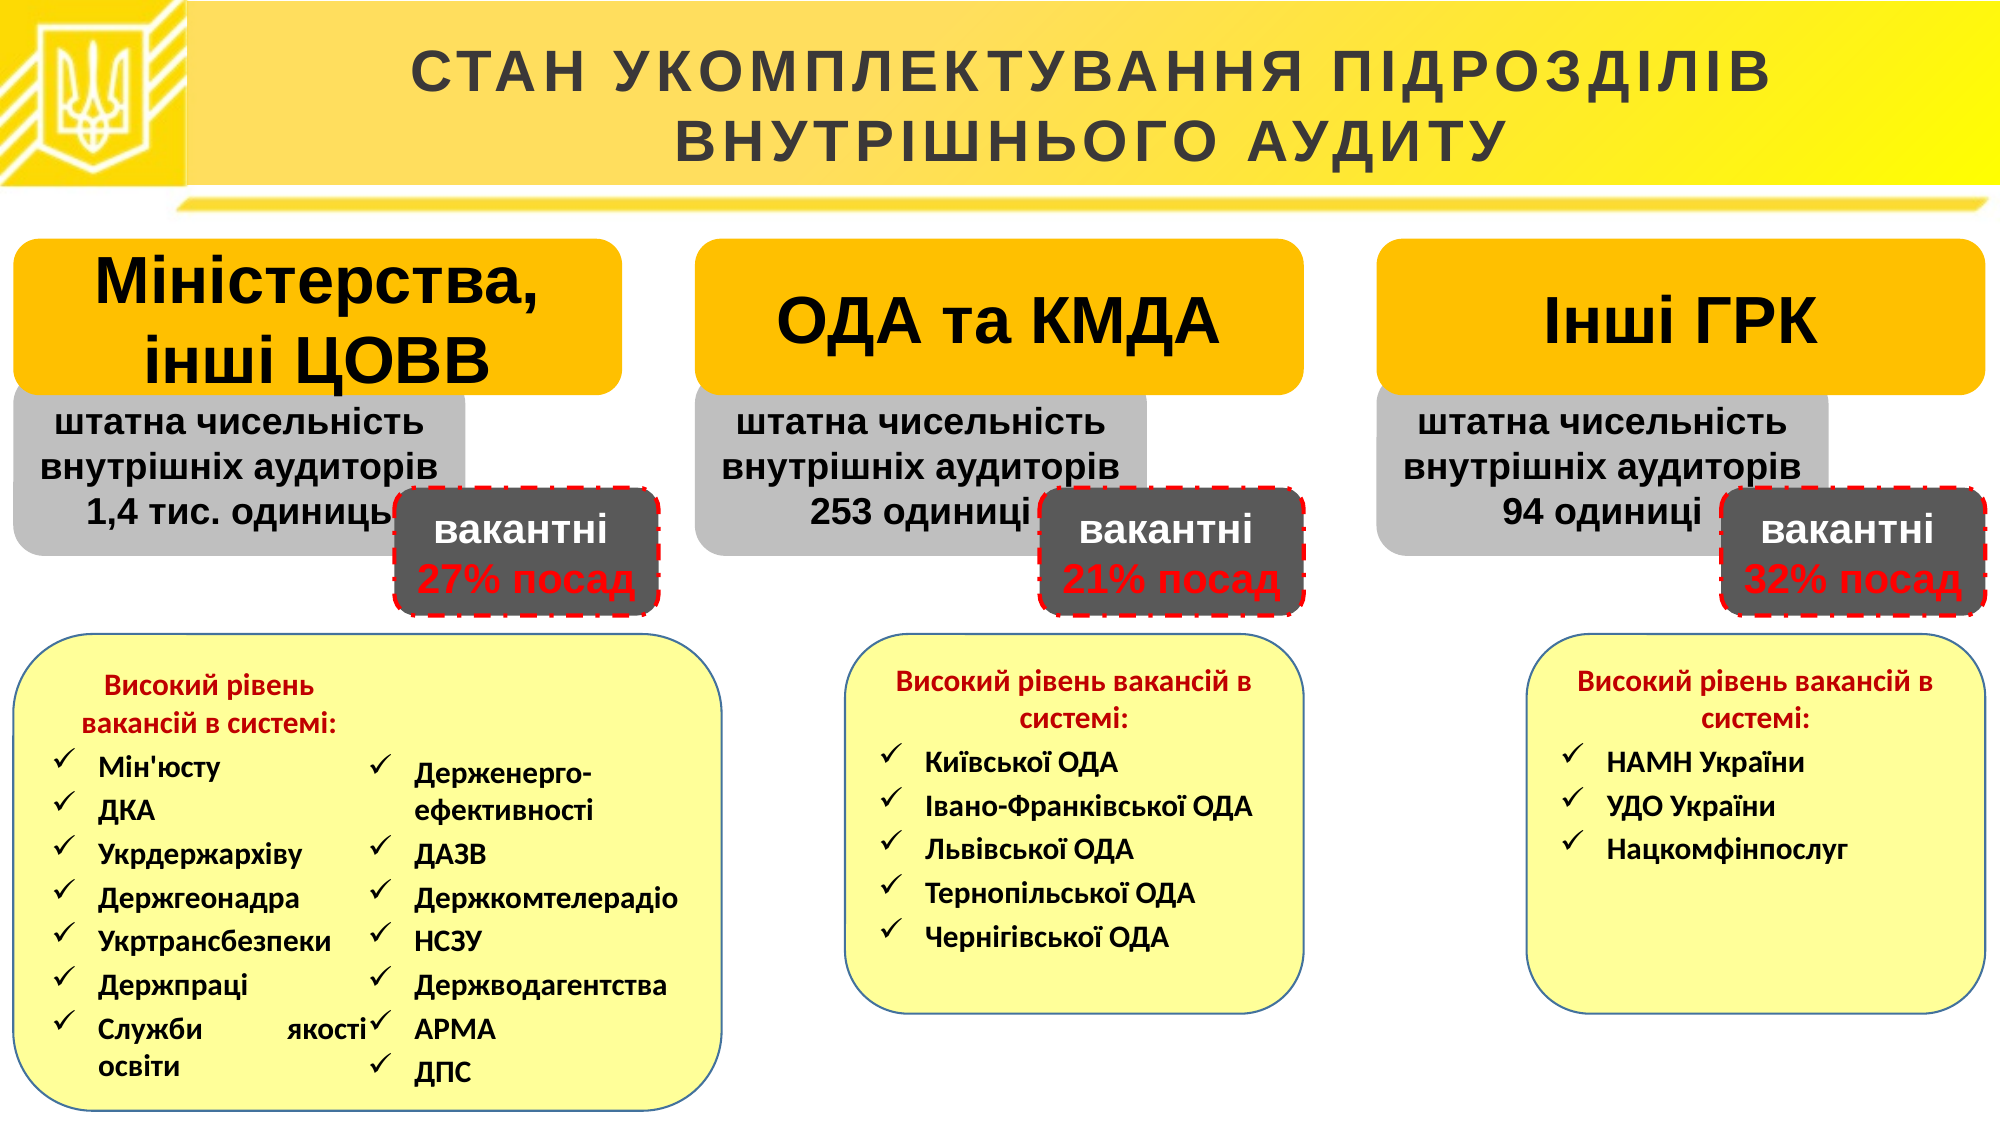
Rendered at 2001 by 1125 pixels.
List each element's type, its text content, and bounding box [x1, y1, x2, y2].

text_box вакантні 21% посад [1038, 486, 1305, 617]
text_box штатна чисельність внутрішніх аудиторів 1,4 тис. одиниць [12, 386, 467, 557]
text_box Високий рівень вакансій в системі: НАМН України УДО України Нацкомфінпослуг [1525, 632, 1987, 1015]
text_box штатна чисельність внутрішніх аудиторів 253 одиниці [693, 386, 1148, 557]
text_box штатна чисельність внутрішніх аудиторів 94 одиниці [1375, 386, 1830, 557]
text_box вакантні 32% посад [1720, 486, 1987, 617]
title СТАН УКОМПЛЕКТУВАННЯ ПІДРОЗДІЛІВ ВНУТРІШНЬОГО АУДИТУ [187, 1, 2000, 185]
text_box Інші ГРК [1375, 237, 1987, 397]
picture [0, 0, 2001, 1125]
text_box Високий рівень вакансій в системі: Мін'юсту ДКА Укрдержархіву Держгеонадра Укртрансбезпеки Держпраці Служби якості освіти Держенерго-ефективності ДАЗВ Держкомтелерадіо НСЗУ Держводагентства АРМА ДПС [12, 632, 723, 1112]
text_box Високий рівень вакансій в системі: Київської ОДА Івано-Франківської ОДА Львівської ОДА Тернопільської ОДА Чернігівської ОДА [843, 632, 1305, 1015]
text_box вакантні 27% посад [393, 486, 660, 617]
text_box Міністерства, інші ЦОВВ [12, 237, 624, 397]
text_box ОДА та КМДА [693, 237, 1305, 397]
